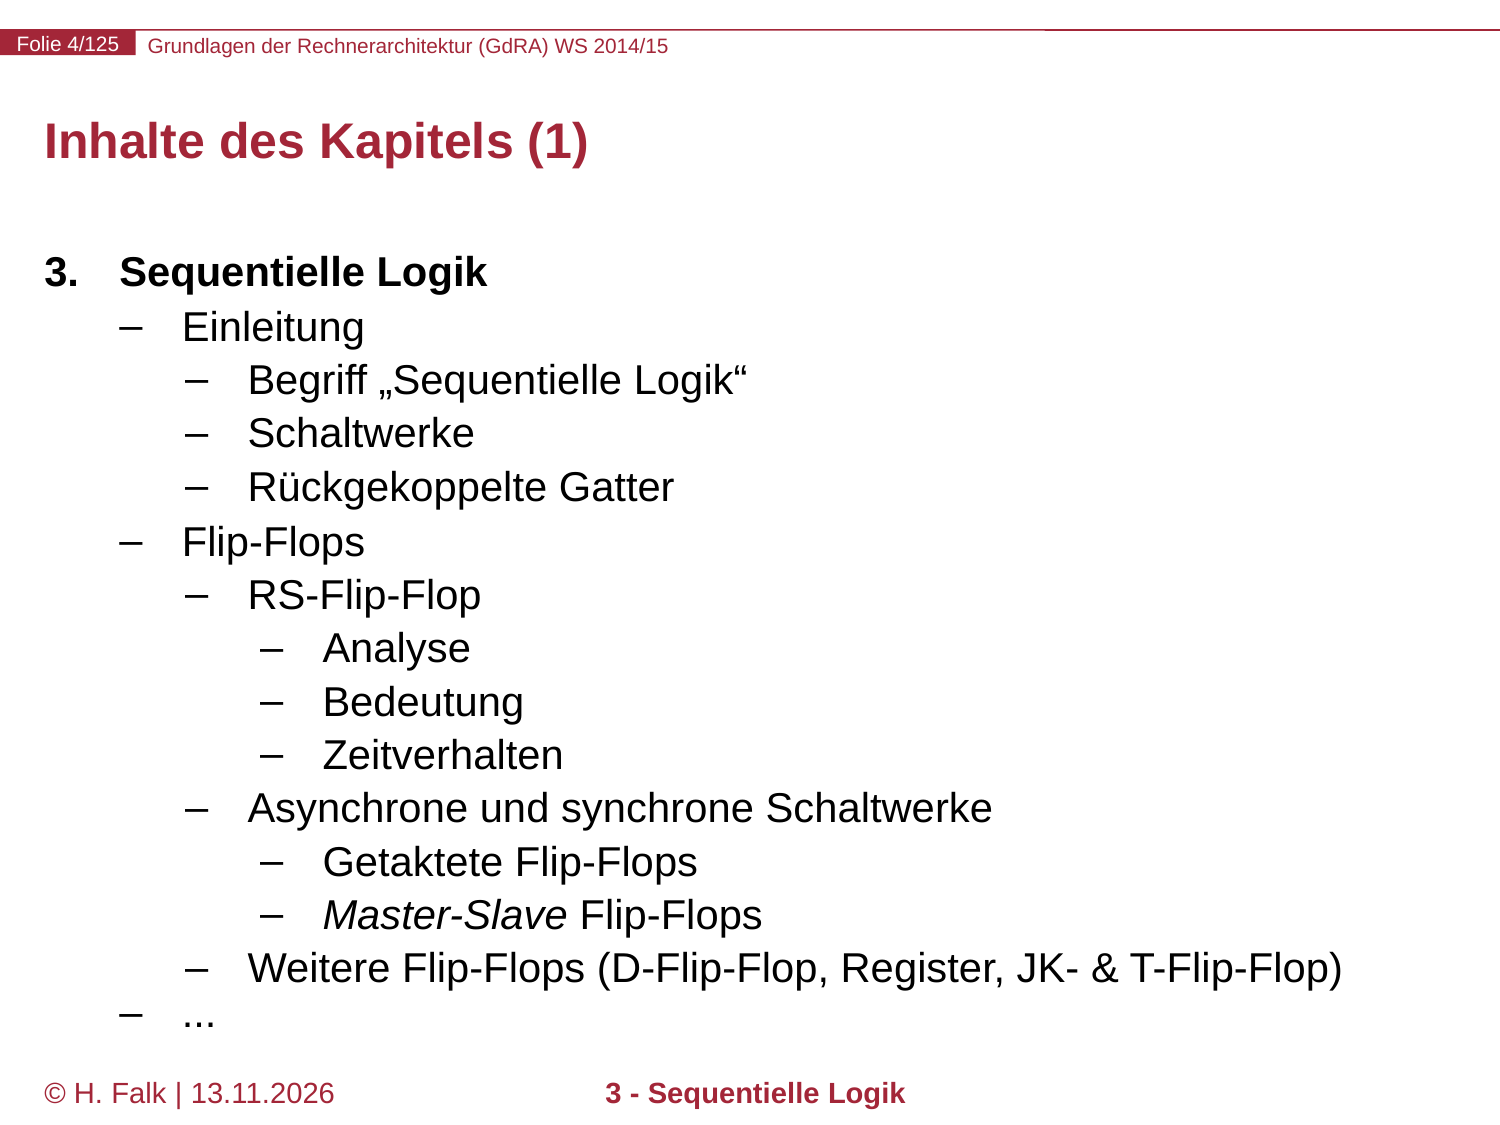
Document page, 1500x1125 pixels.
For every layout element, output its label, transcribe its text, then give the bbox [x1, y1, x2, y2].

footer 3 - Sequentielle Logik [301, 1066, 1211, 1125]
title Inhalte des Kapitels (1) [29, 90, 1471, 198]
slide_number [29, 1066, 301, 1125]
list Sequentielle Logik Einleitung Begriff „Sequentielle Logik“ Schaltwerke Rückgekoppelte Gatter Flip-Flops RS-Flip-Flop Analyse Bedeutung Zeitverhalten Asynchrone und synchrone Schaltwerke Getaktete Flip-Flops Master-Slave Flip-Flops Weitere Flip-Flops (D-Flip-Flop, Register, JK- & T-Flip-Flop) ... [29, 227, 1471, 1047]
